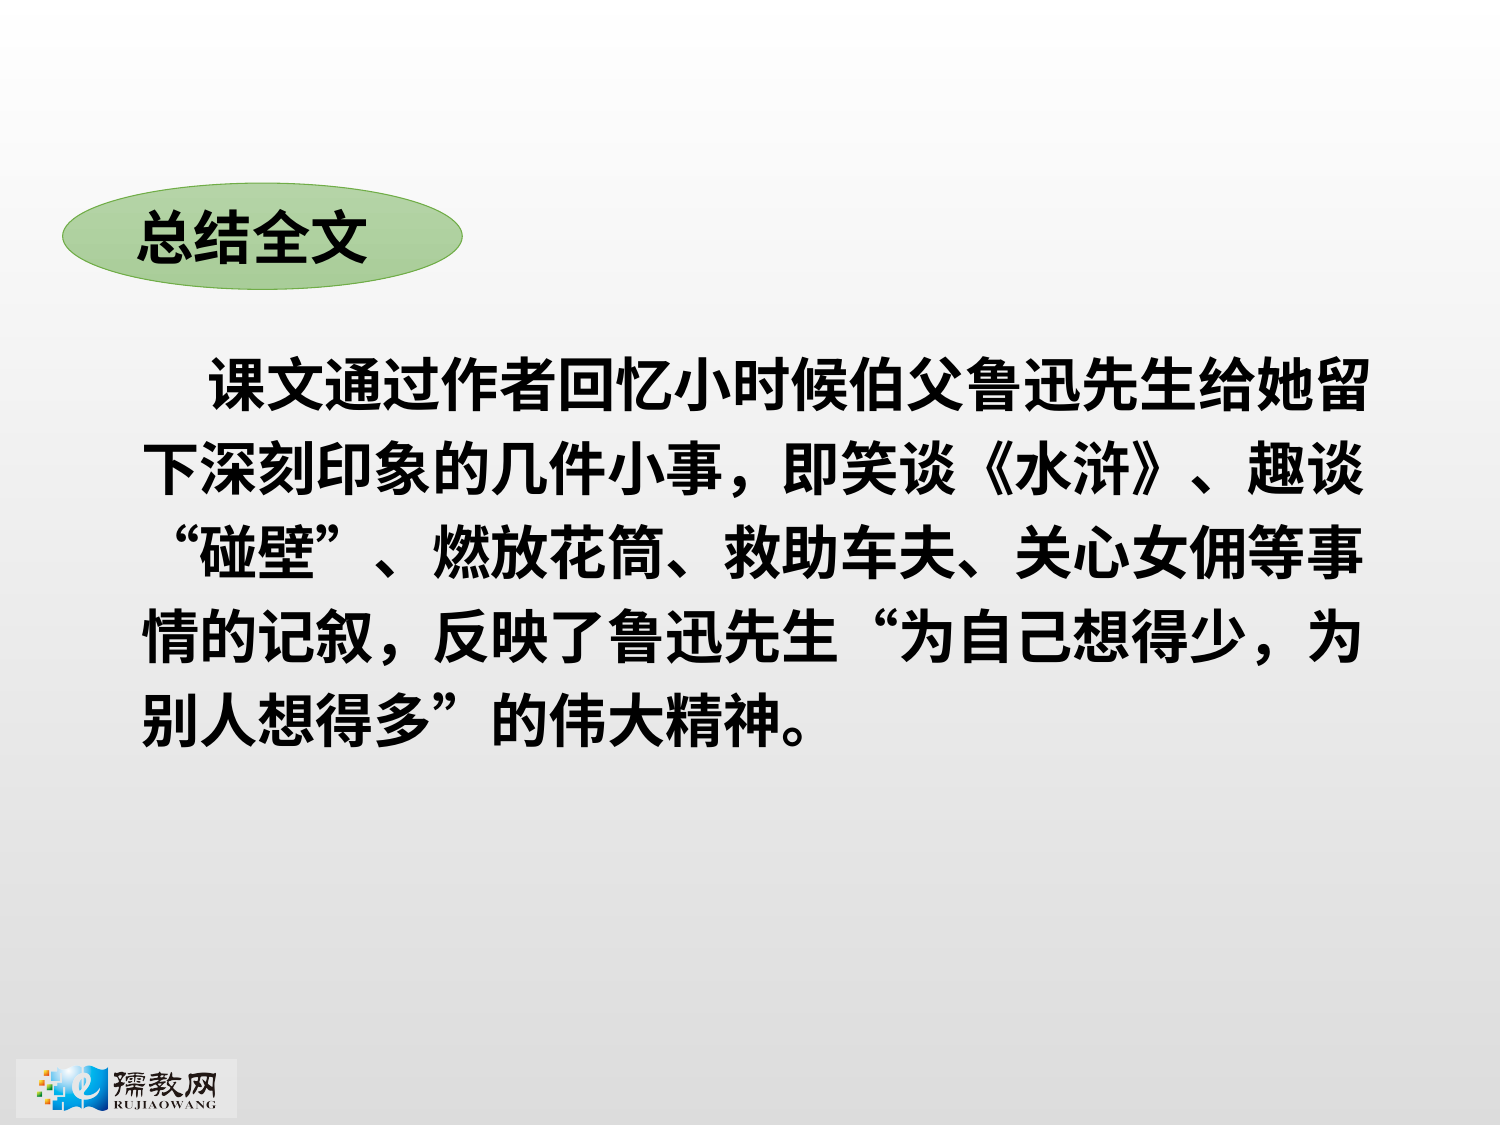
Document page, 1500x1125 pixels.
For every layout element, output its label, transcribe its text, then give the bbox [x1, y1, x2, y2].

text_box 课文通过作者回忆小时候伯父鲁迅先生给她留下深刻印象的几件小事，即笑谈《水浒》、趣谈“碰壁”、燃放花筒、救助车夫、关心女佣等事情的记叙，反映了鲁迅先生“为自己想得少，为别人想得多”的伟大精神。 [126, 326, 1400, 762]
picture [16, 1059, 237, 1118]
text_box 总结全文 [62, 182, 463, 290]
